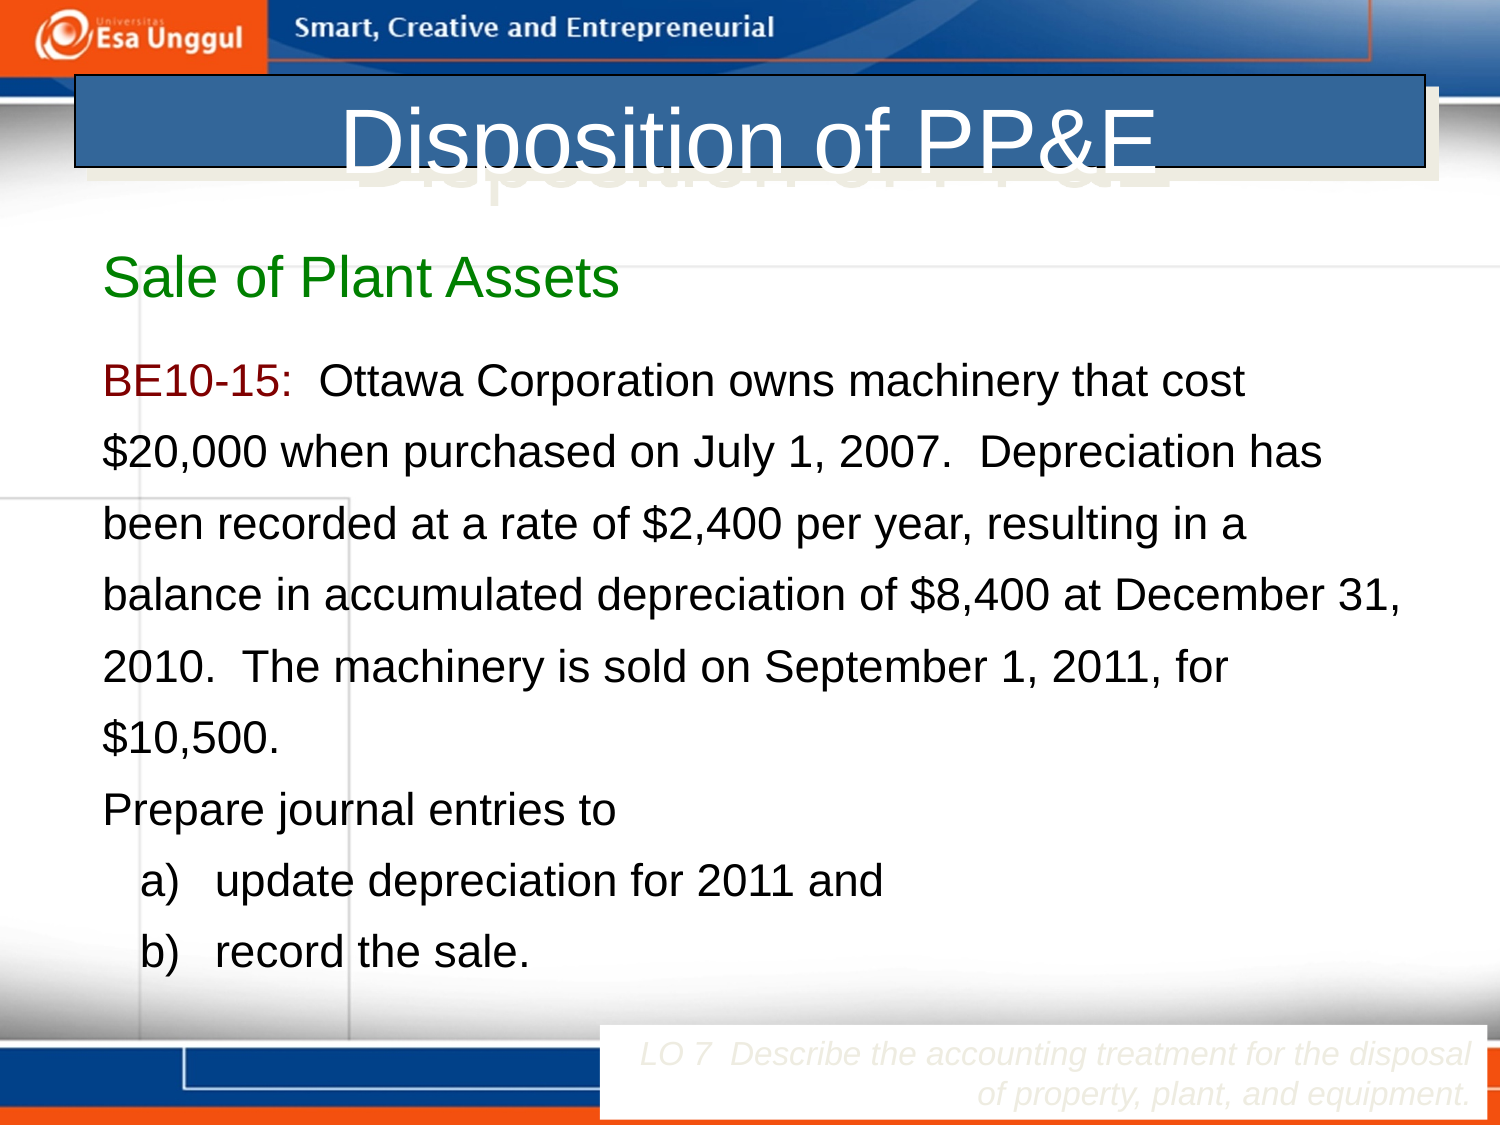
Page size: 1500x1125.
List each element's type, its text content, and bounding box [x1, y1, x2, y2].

picture [0, 0, 1500, 1125]
text_box Sale of Plant Assets [87, 224, 1400, 317]
title Disposition of PP&E [75, 75, 1425, 167]
text_box BE10-15: Ottawa Corporation owns machinery that cost $20,000 when purchased on July 1, 2007. Depreciation has been recorded at a rate of $2,400 per year, resulting in a balance in accumulated depreciation of $8,400 at December 31, 2010. The machinery is sold on September 1, 2011, for $10,500. Prepare journal entries to update depreciation for 2011 and record the sale. [87, 326, 1425, 985]
text_box LO 7 Describe the accounting treatment for the disposal of property, plant, and equipment. [599, 1024, 1488, 1120]
